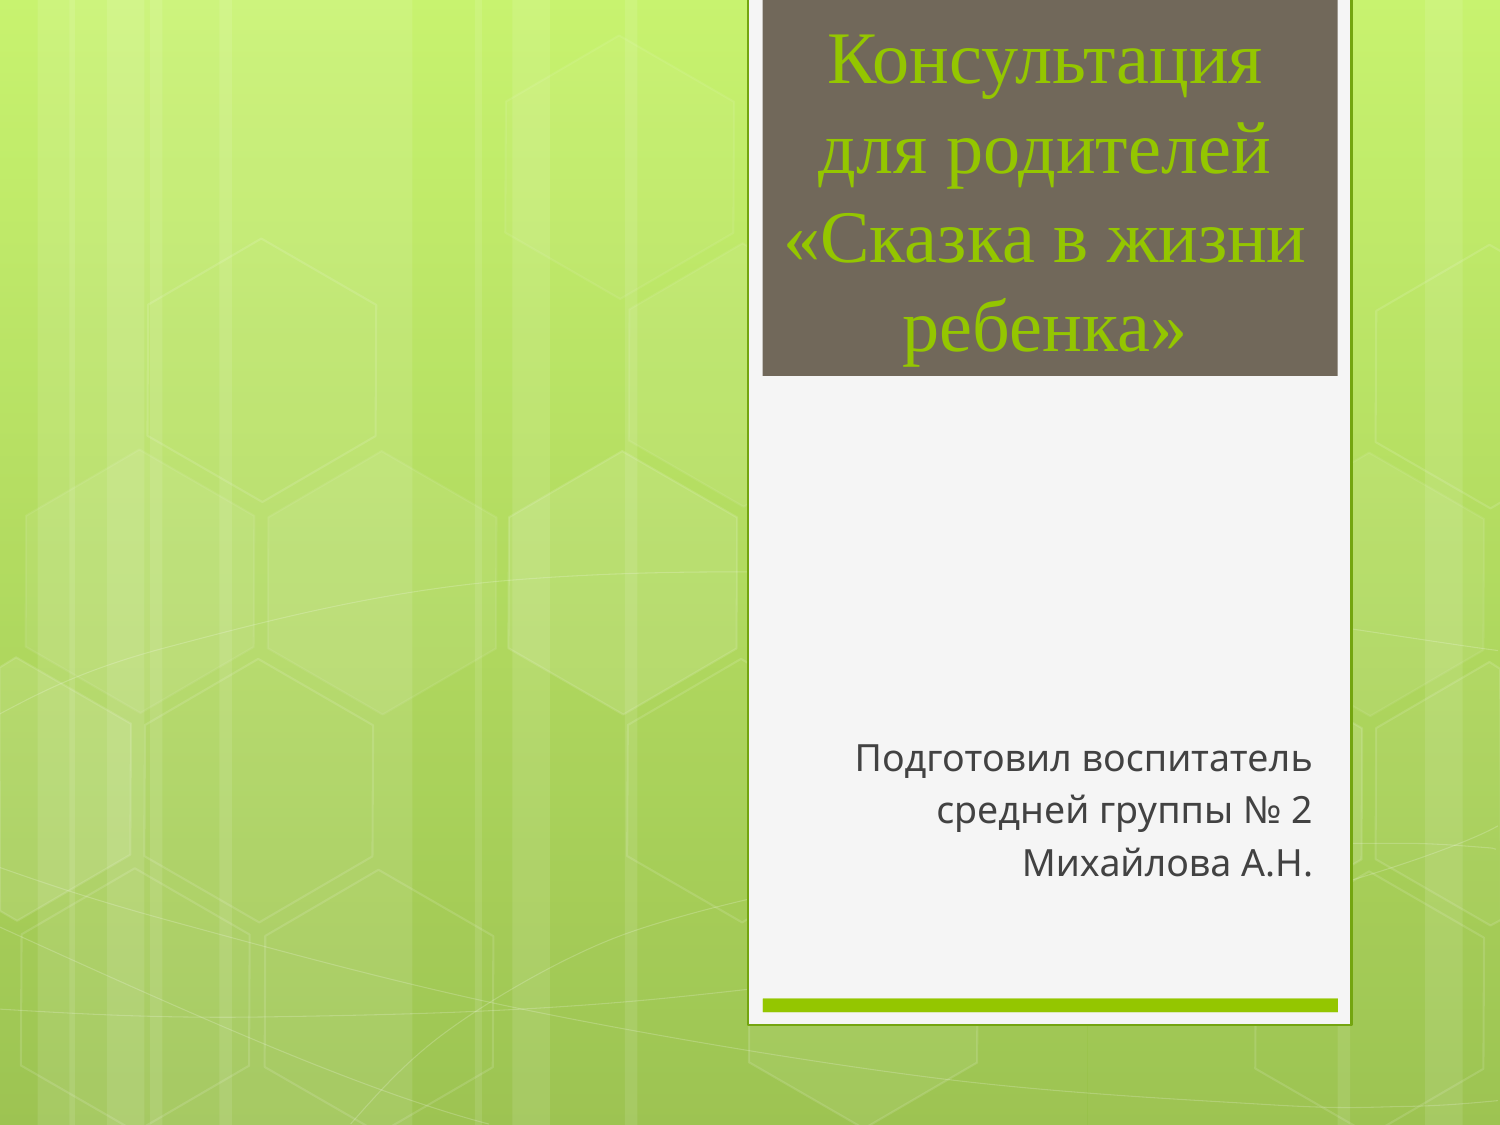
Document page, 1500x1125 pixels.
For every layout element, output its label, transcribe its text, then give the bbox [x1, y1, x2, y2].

title Консультация для родителей «Сказка в жизни ребенка» [761, 0, 1329, 374]
subtitle Подготовил воспитатель средней группы № 2 Михайлова А.Н. [785, 726, 1329, 934]
